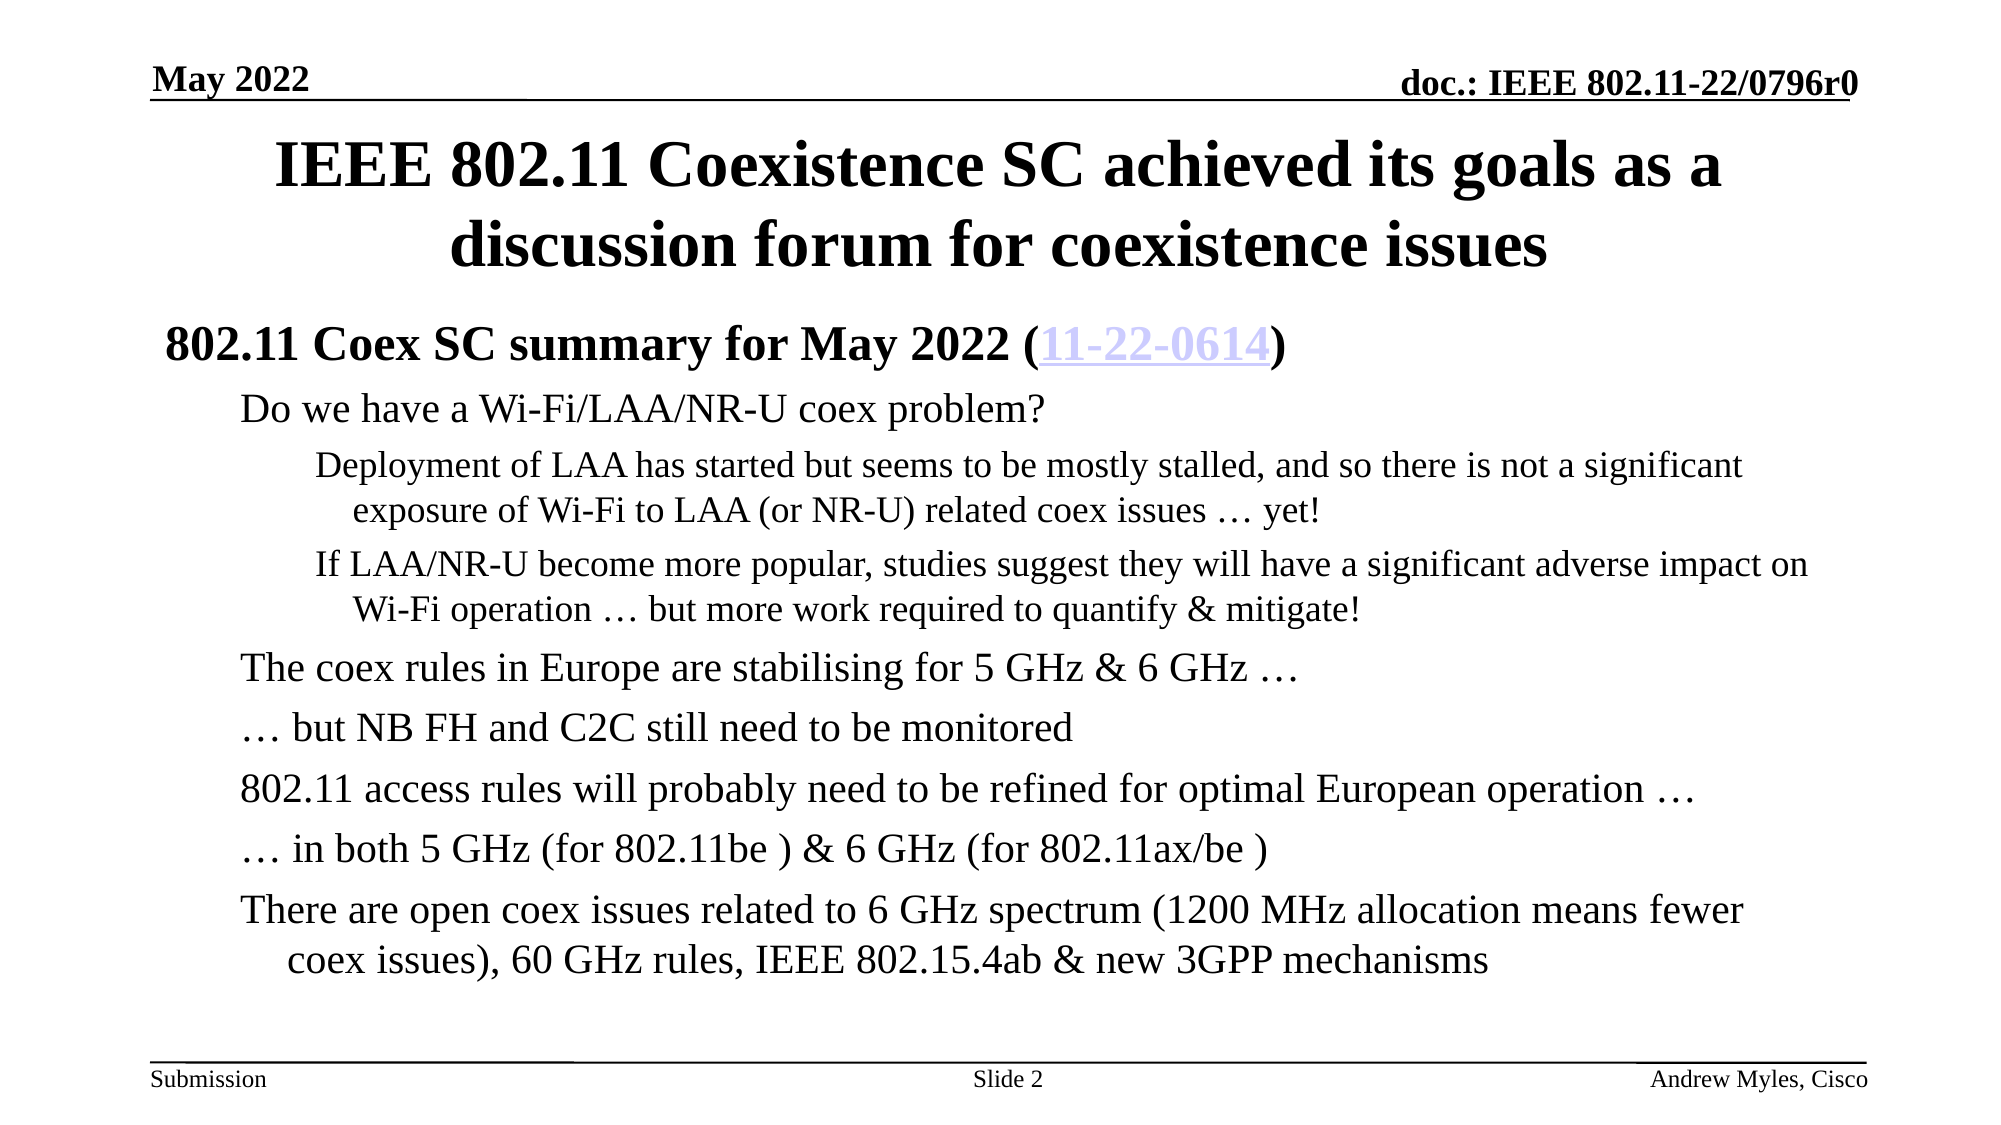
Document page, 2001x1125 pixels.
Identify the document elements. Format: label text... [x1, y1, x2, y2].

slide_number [152, 54, 563, 100]
list 802.11 Coex SC summary for May 2022 (11-22-0614) Do we have a Wi-Fi/LAA/NR-U coex problem? Deployment of LAA has started but seems to be mostly stalled, and so there is not a significant exposure of Wi-Fi to LAA (or NR-U) related coex issues … yet! If LAA/NR-U become more popular, studies suggest they will have a significant adverse impact on Wi-Fi operation … but more work required to quantify & mitigate! The coex rules in Europe are stabilising for 5 GHz & 6 GHz … … but NB FH and C2C still need to be monitored 802.11 access rules will probably need to be refined for optimal European operation … … in both 5 GHz (for 802.11be ) & 6 GHz (for 802.11ax/be ) There are open coex issues related to 6 GHz spectrum (1200 MHz allocation means fewer coex issues), 60 GHz rules, IEEE 802.15.4ab & new 3GPP mechanisms [149, 302, 1850, 1048]
title IEEE 802.11 Coexistence SC achieved its goals as a discussion forum for coexistence issues [149, 112, 1850, 288]
slide_number Slide 2 [950, 1061, 1067, 1123]
footer Andrew Myles, Cisco [1171, 1061, 1869, 1093]
